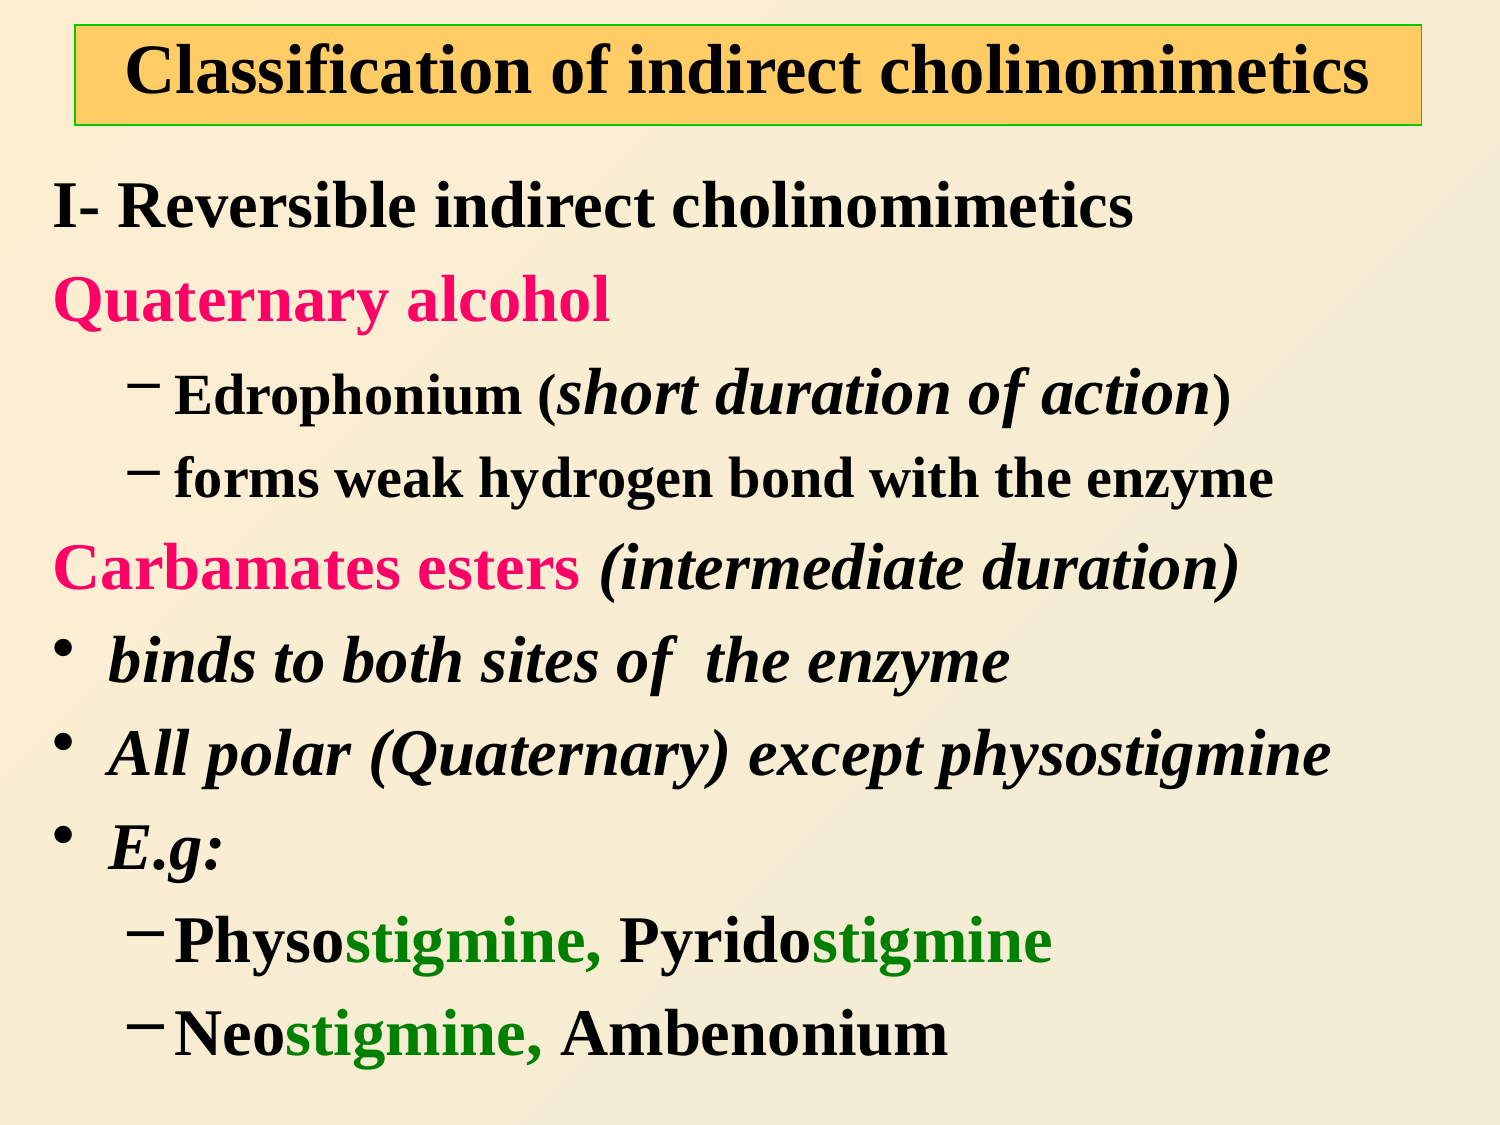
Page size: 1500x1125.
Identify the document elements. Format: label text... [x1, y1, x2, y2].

text_box Classification of indirect cholinomimetics [75, 24, 1422, 125]
list I- Reversible indirect cholinomimetics Quaternary alcohol Edrophonium (short duration of action) forms weak hydrogen bond with the enzyme Carbamates esters (intermediate duration) binds to both sites of the enzyme All polar (Quaternary) except physostigmine E.g: Physostigmine, Pyridostigmine Neostigmine, Ambenonium [37, 30, 1460, 1071]
